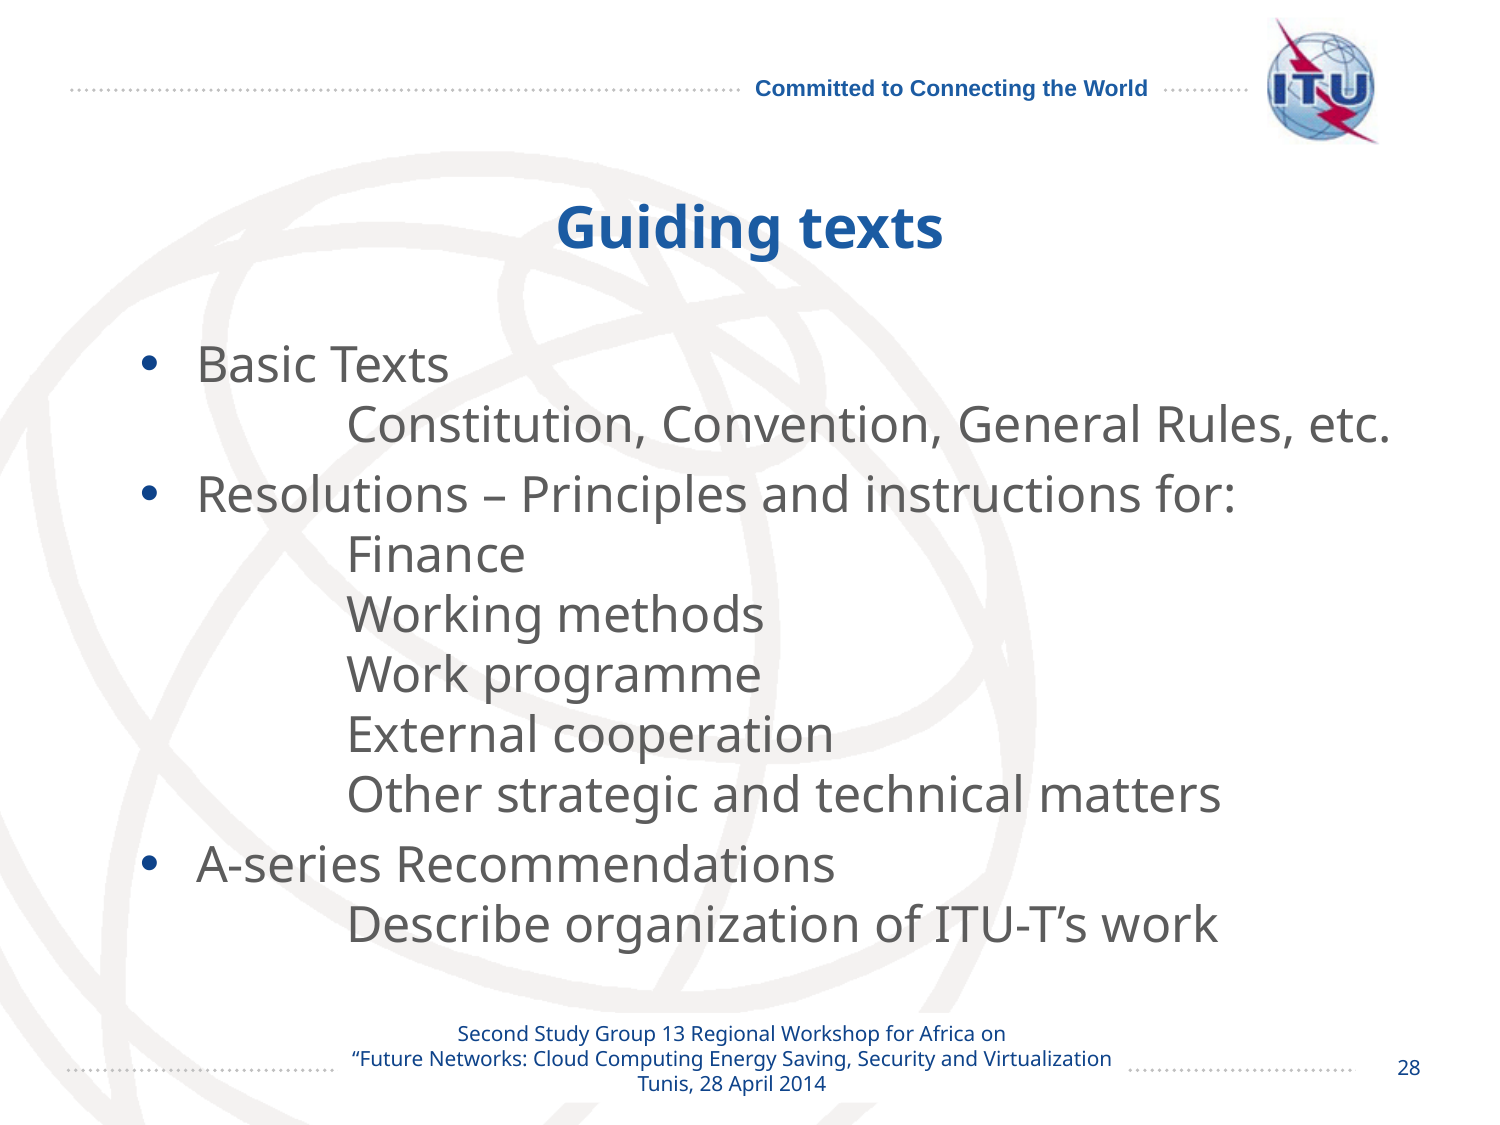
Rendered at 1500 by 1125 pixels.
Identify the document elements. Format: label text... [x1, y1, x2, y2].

picture [1222, 7, 1428, 165]
list Basic Texts Constitution, Convention, General Rules, etc. Resolutions – Principles and instructions for: Finance Working methods Work programme External cooperation Other strategic and technical matters A-series Recommendations Describe organization of ITU-T’s work [124, 324, 1471, 1048]
picture [0, 132, 1061, 1125]
slide_number 28 [1355, 1046, 1437, 1088]
title Guiding texts [112, 182, 1388, 269]
